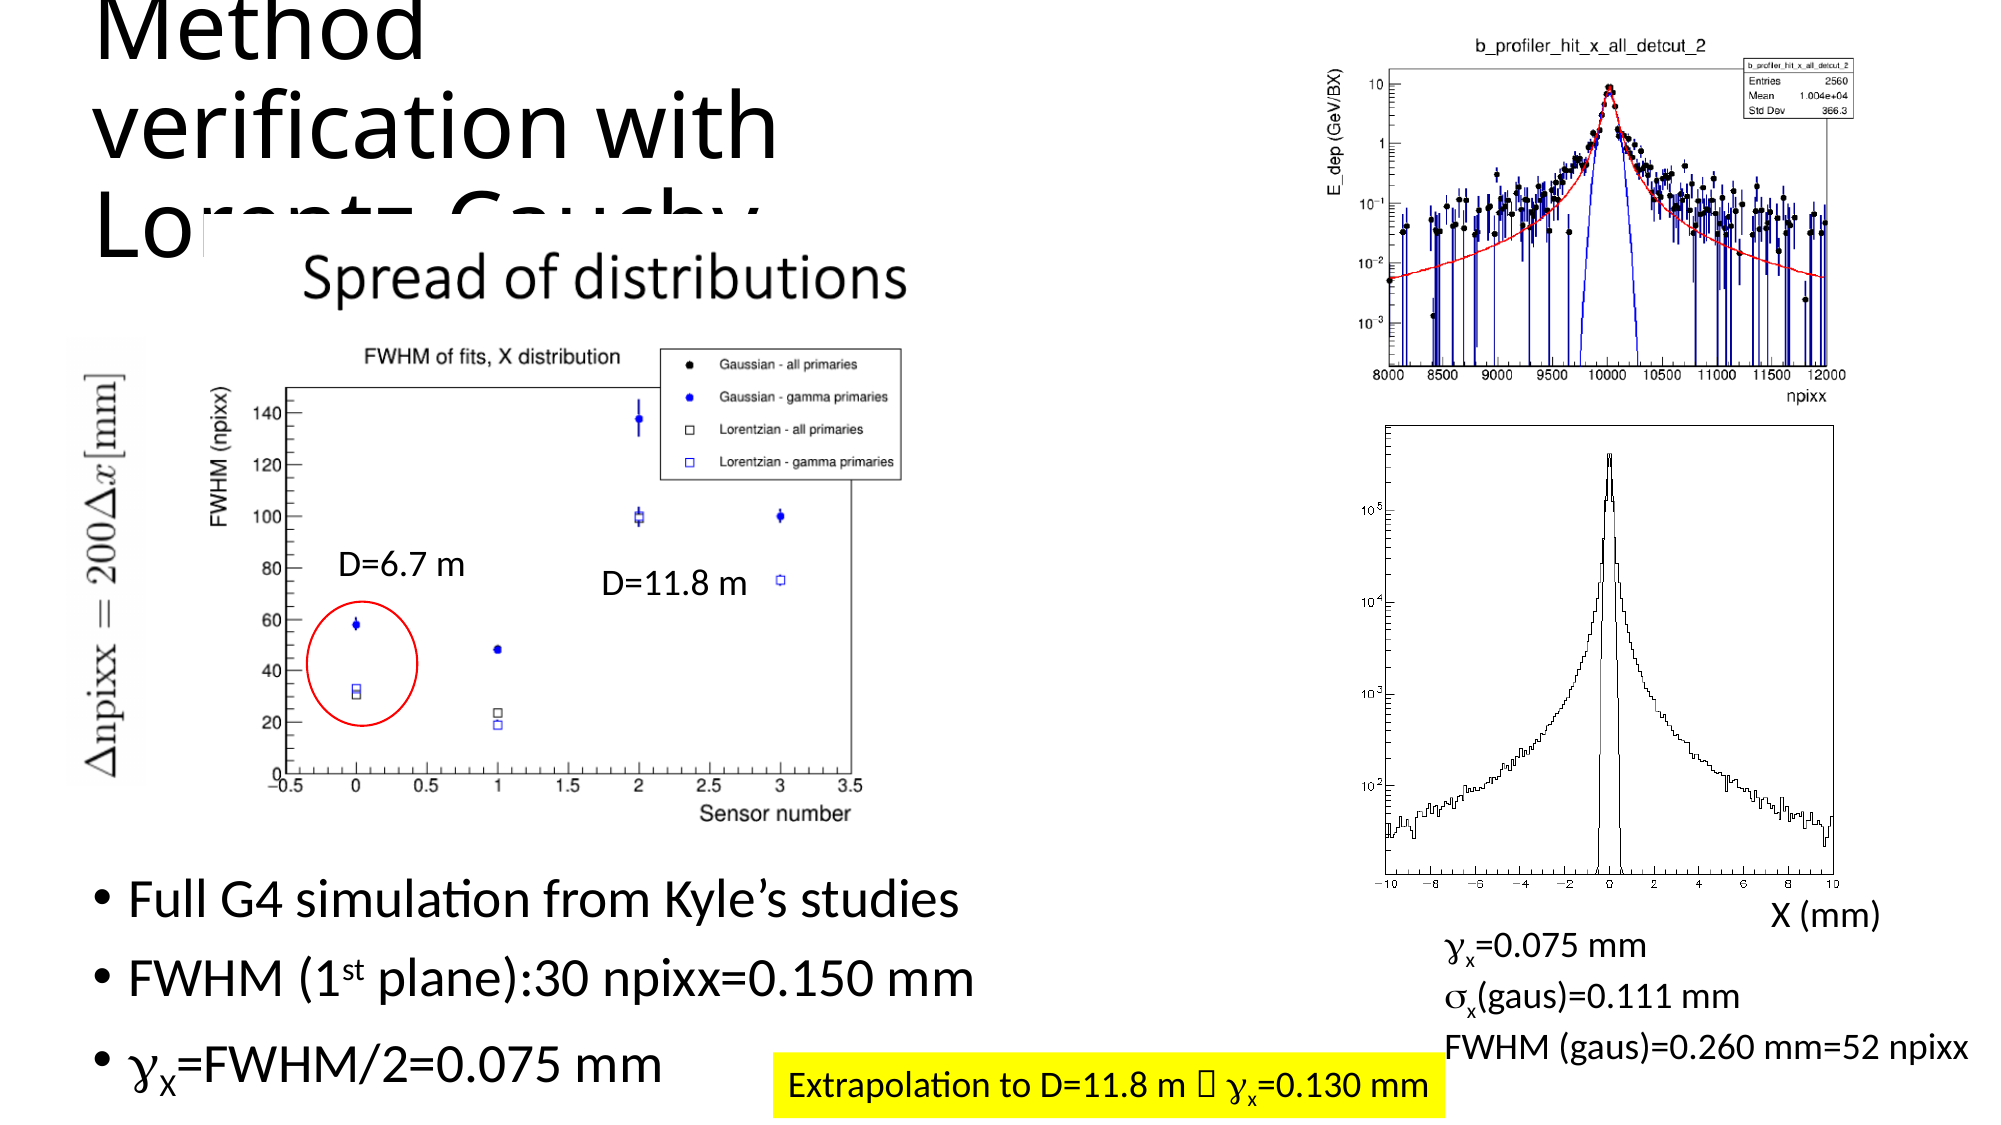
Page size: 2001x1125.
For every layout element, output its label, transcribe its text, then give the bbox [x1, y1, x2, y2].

text_box gx=0.075 mm sx(gaus)=0.111 mm FWHM (gaus)=0.260 mm=52 npixx [1429, 912, 1985, 1075]
list Full G4 simulation from Kyle’s studies FWHM (1st plane):30 npixx=0.150 mm gX=FWHM/2=0.075 mm [77, 861, 1063, 1106]
title Method verification with Lorentz-Cauchy [77, 19, 877, 238]
text_box X (mm) [1756, 882, 1897, 912]
picture [1308, 34, 1858, 898]
picture [0, 214, 936, 849]
text_box Extrapolation to D=11.8 m  gx=0.130 mm [773, 1052, 1445, 1119]
